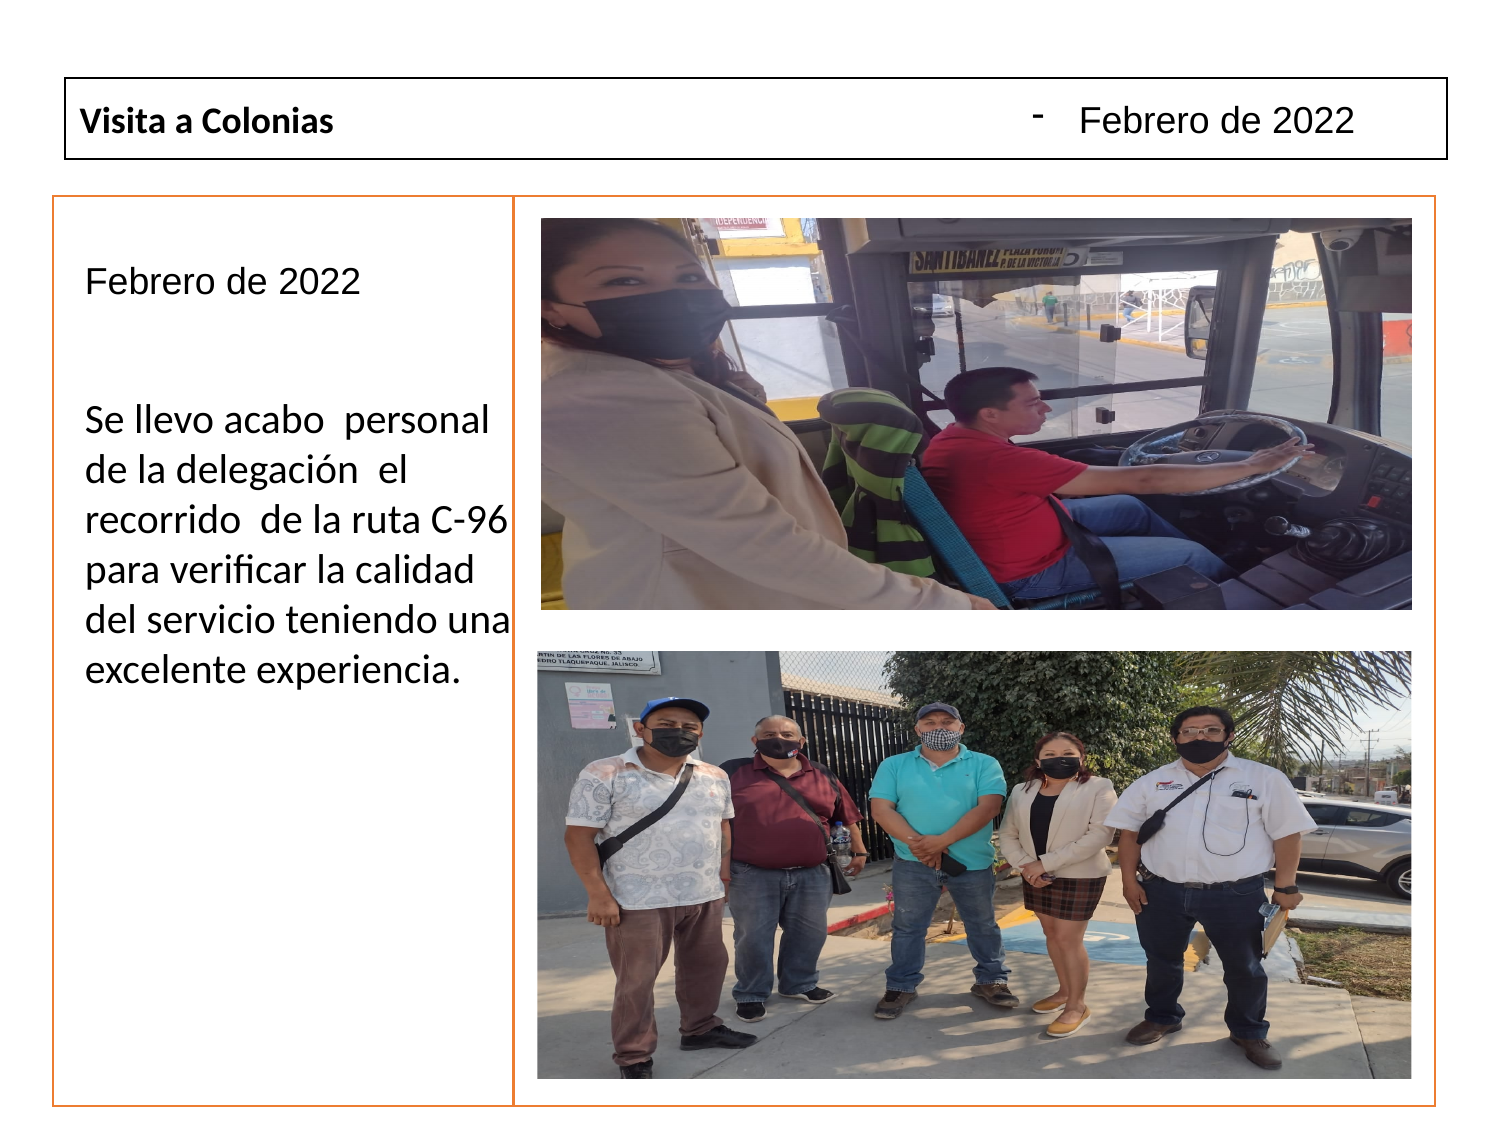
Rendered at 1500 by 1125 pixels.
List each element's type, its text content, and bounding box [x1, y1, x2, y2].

text_box [52, 195, 1436, 1107]
picture [541, 217, 1412, 610]
text_box Visita a Colonias [64, 77, 1448, 160]
picture [537, 651, 1412, 1079]
text_box Febrero de 2022 [1017, 89, 1371, 149]
